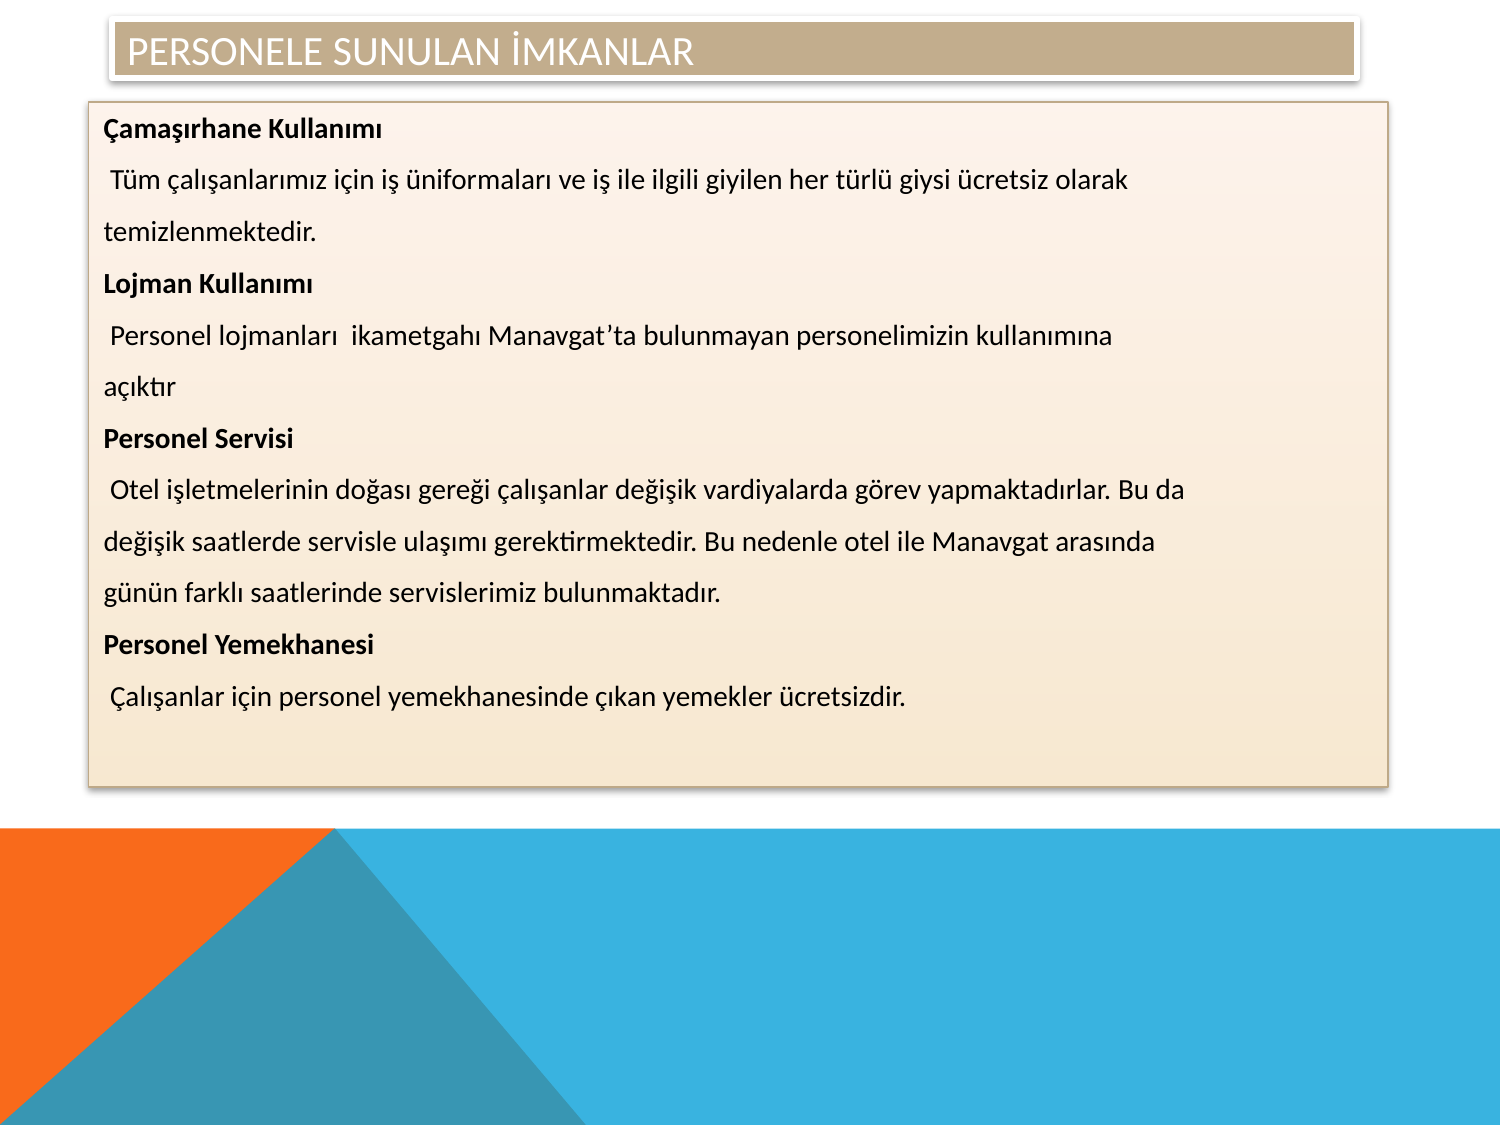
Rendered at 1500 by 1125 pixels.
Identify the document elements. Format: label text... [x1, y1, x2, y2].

list Çamaşırhane Kullanımı Tüm çalışanlarımız için iş üniformaları ve iş ile ilgili giyilen her türlü giysi ücretsiz olarak temizlenmektedir. Lojman Kullanımı Personel lojmanları ikametgahı Manavgat’ta bulunmayan personelimizin kullanımına açıktır Personel Servisi Otel işletmelerinin doğası gereği çalışanlar değişik vardiyalarda görev yapmaktadırlar. Bu da değişik saatlerde servisle ulaşımı gerektirmektedir. Bu nedenle otel ile Manavgat arasında günün farklı saatlerinde servislerimiz bulunmaktadır. Personel Yemekhanesi Çalışanlar için personel yemekhanesinde çıkan yemekler ücretsizdir. [88, 101, 1389, 788]
title Personele sunulan imkanlar [109, 16, 1360, 81]
